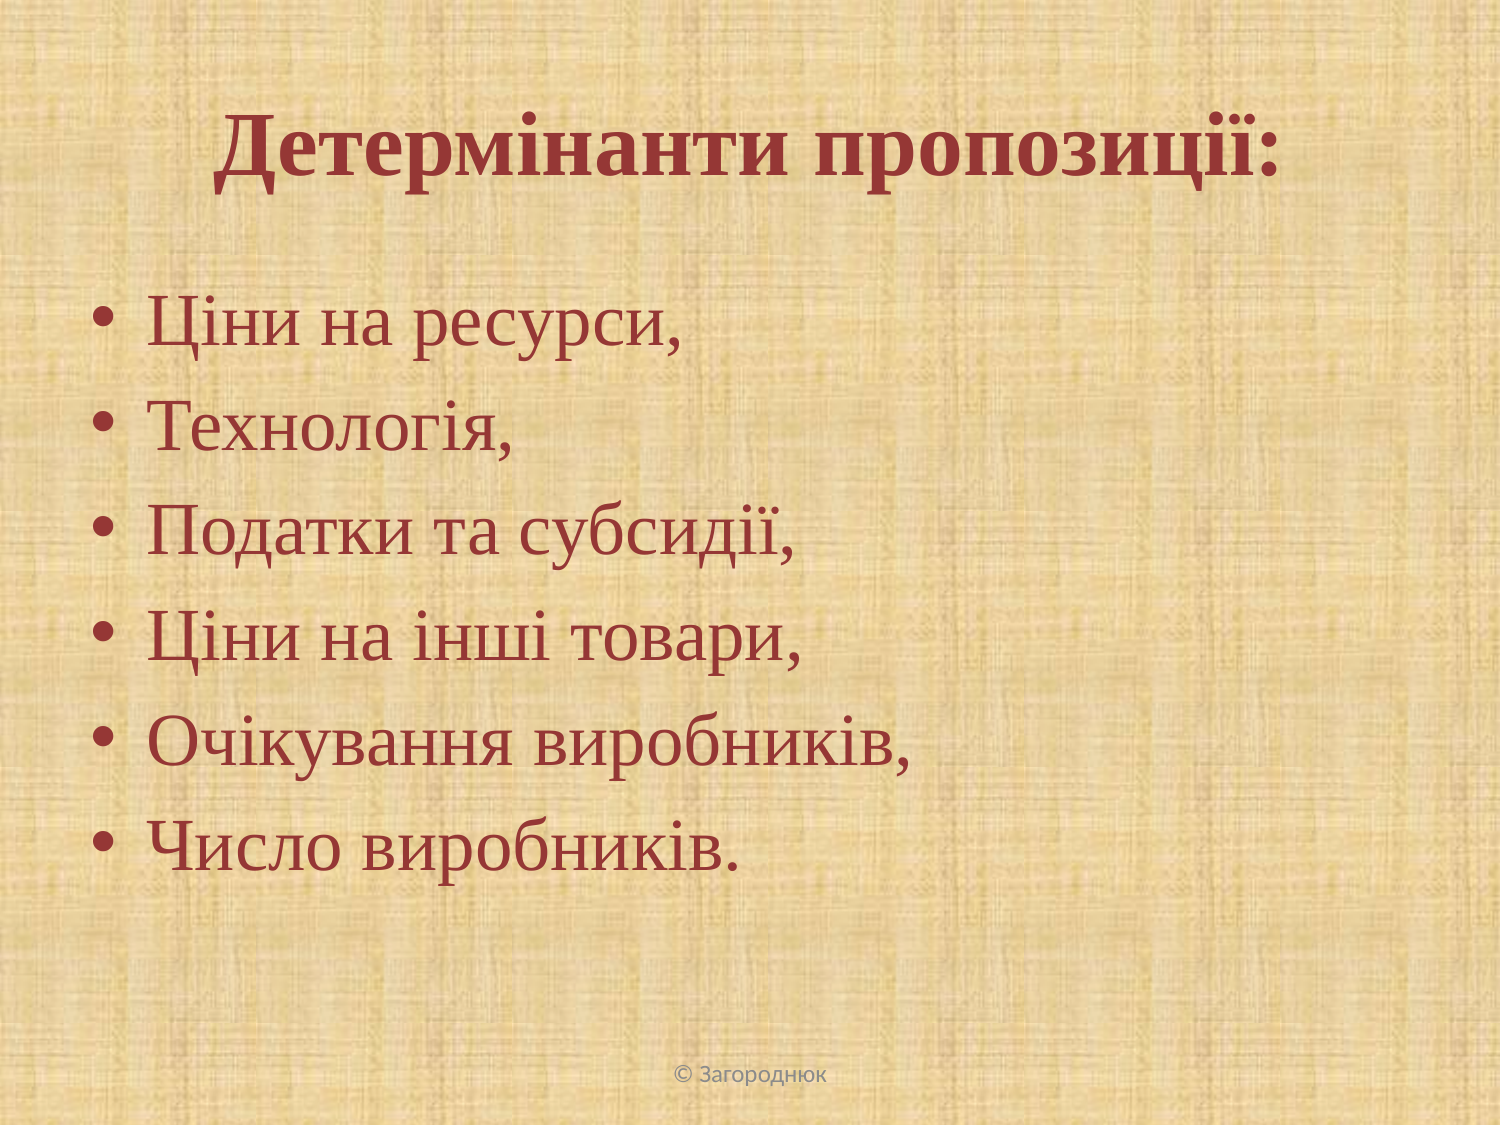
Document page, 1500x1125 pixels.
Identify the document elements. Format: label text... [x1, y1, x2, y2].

footer © Загороднюк [512, 1042, 988, 1103]
title Детермінанти пропозиції: [75, 45, 1425, 233]
list Ціни на ресурси, Технологія, Податки та субсидії, Ціни на інші товари, Очікування виробників, Число виробників. [75, 262, 1425, 1005]
